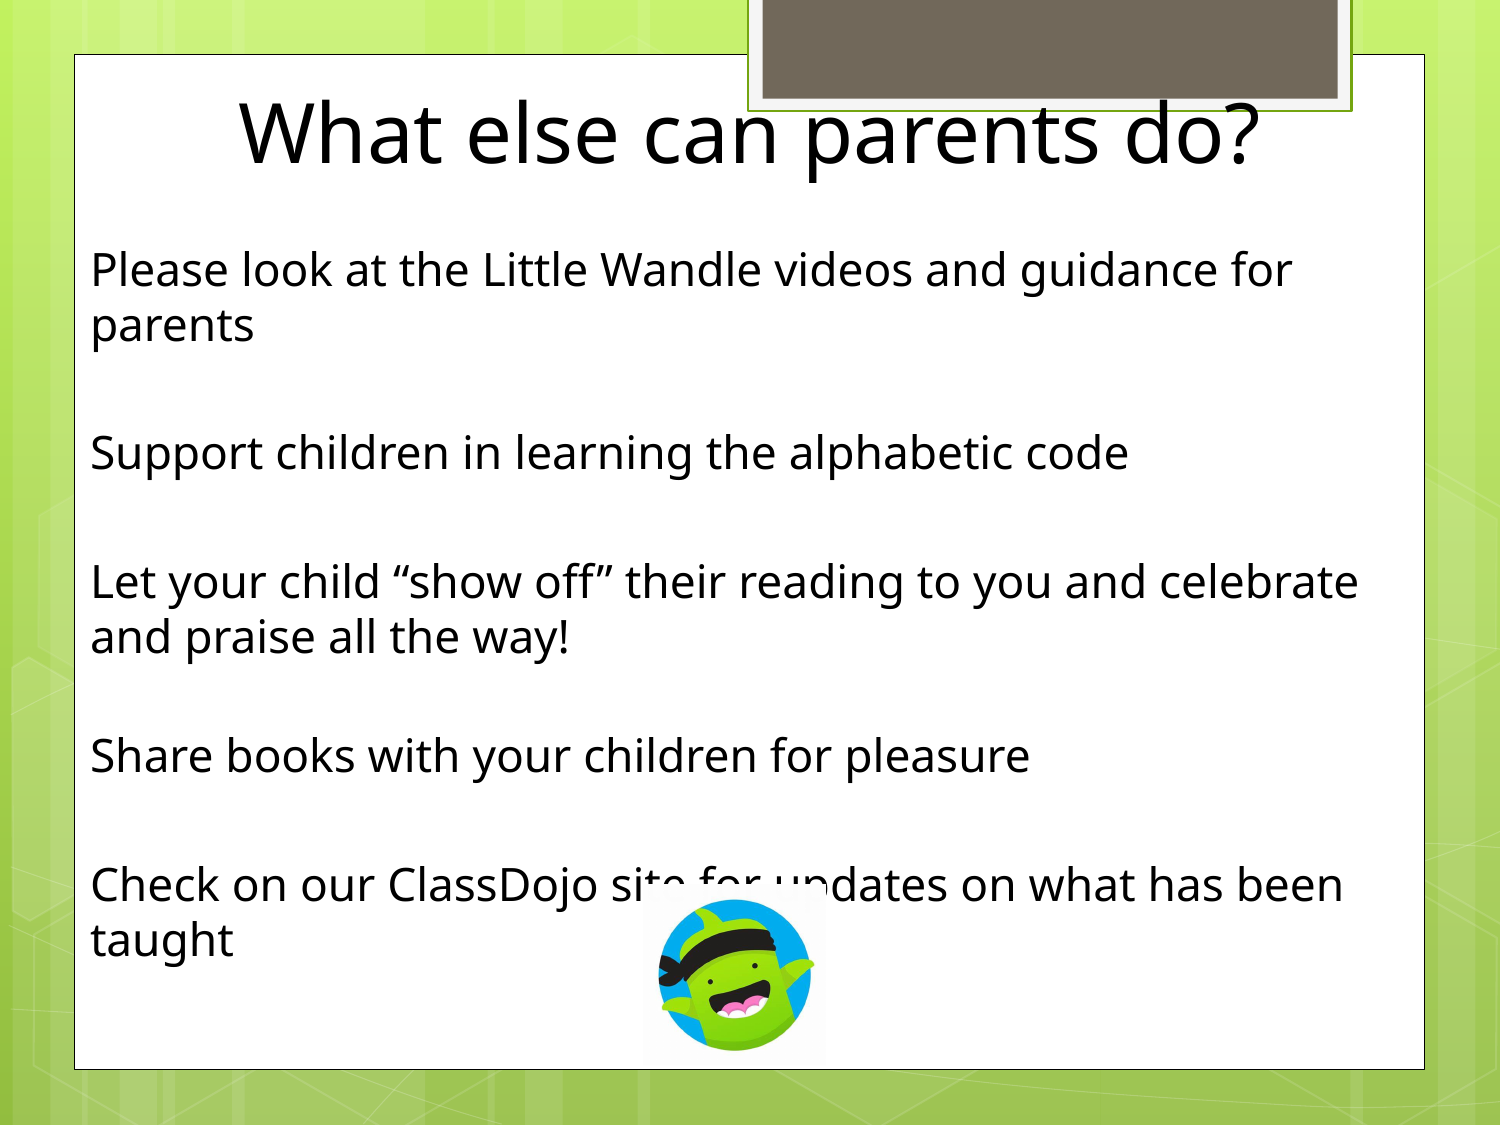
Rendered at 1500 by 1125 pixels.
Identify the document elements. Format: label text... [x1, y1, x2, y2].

picture [643, 883, 826, 1067]
title What else can parents do? [75, 0, 1425, 188]
list Please look at the Little Wandle videos and guidance for parents Support children in learning the alphabetic code Let your child “show off” their reading to you and celebrate and praise all the way! Share books with your children for pleasure Check on our ClassDojo site for updates on what has been taught [75, 232, 1425, 975]
